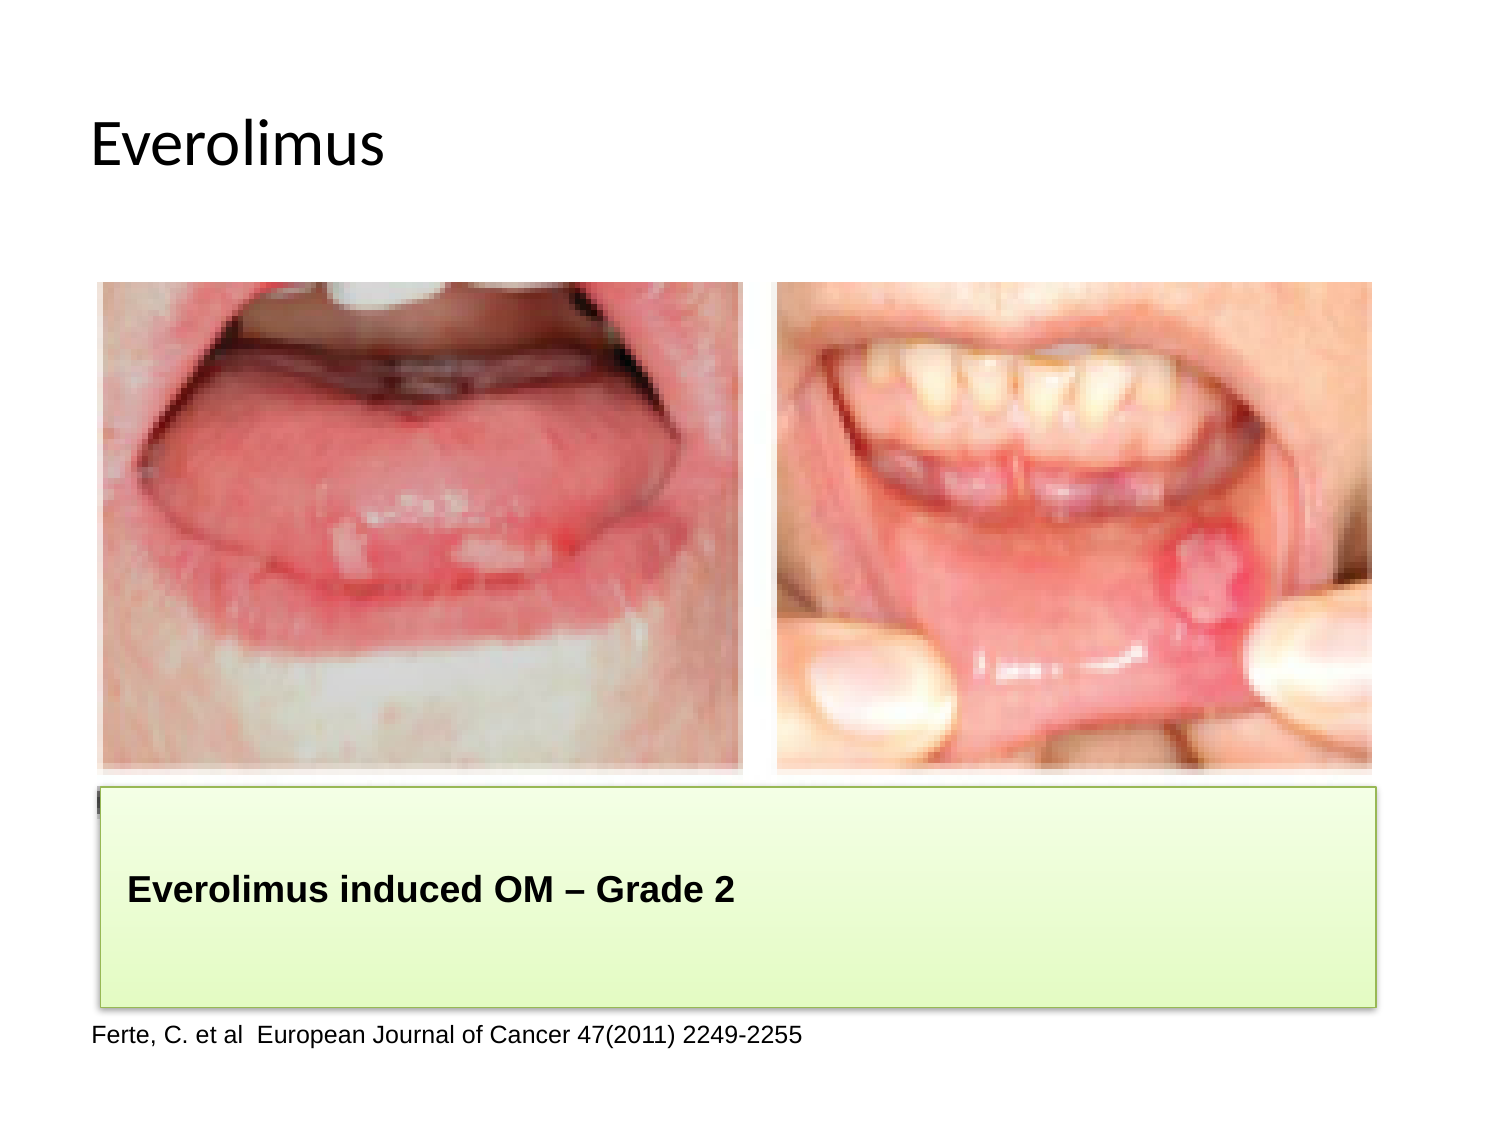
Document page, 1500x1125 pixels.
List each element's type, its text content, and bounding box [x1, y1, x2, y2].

text_box Ferte, C. et al European Journal of Cancer 47(2011) 2249-2255 [76, 1011, 1376, 1057]
title Everolimus [74, 44, 1426, 233]
picture [64, 277, 1412, 915]
text_box [100, 924, 1377, 1008]
